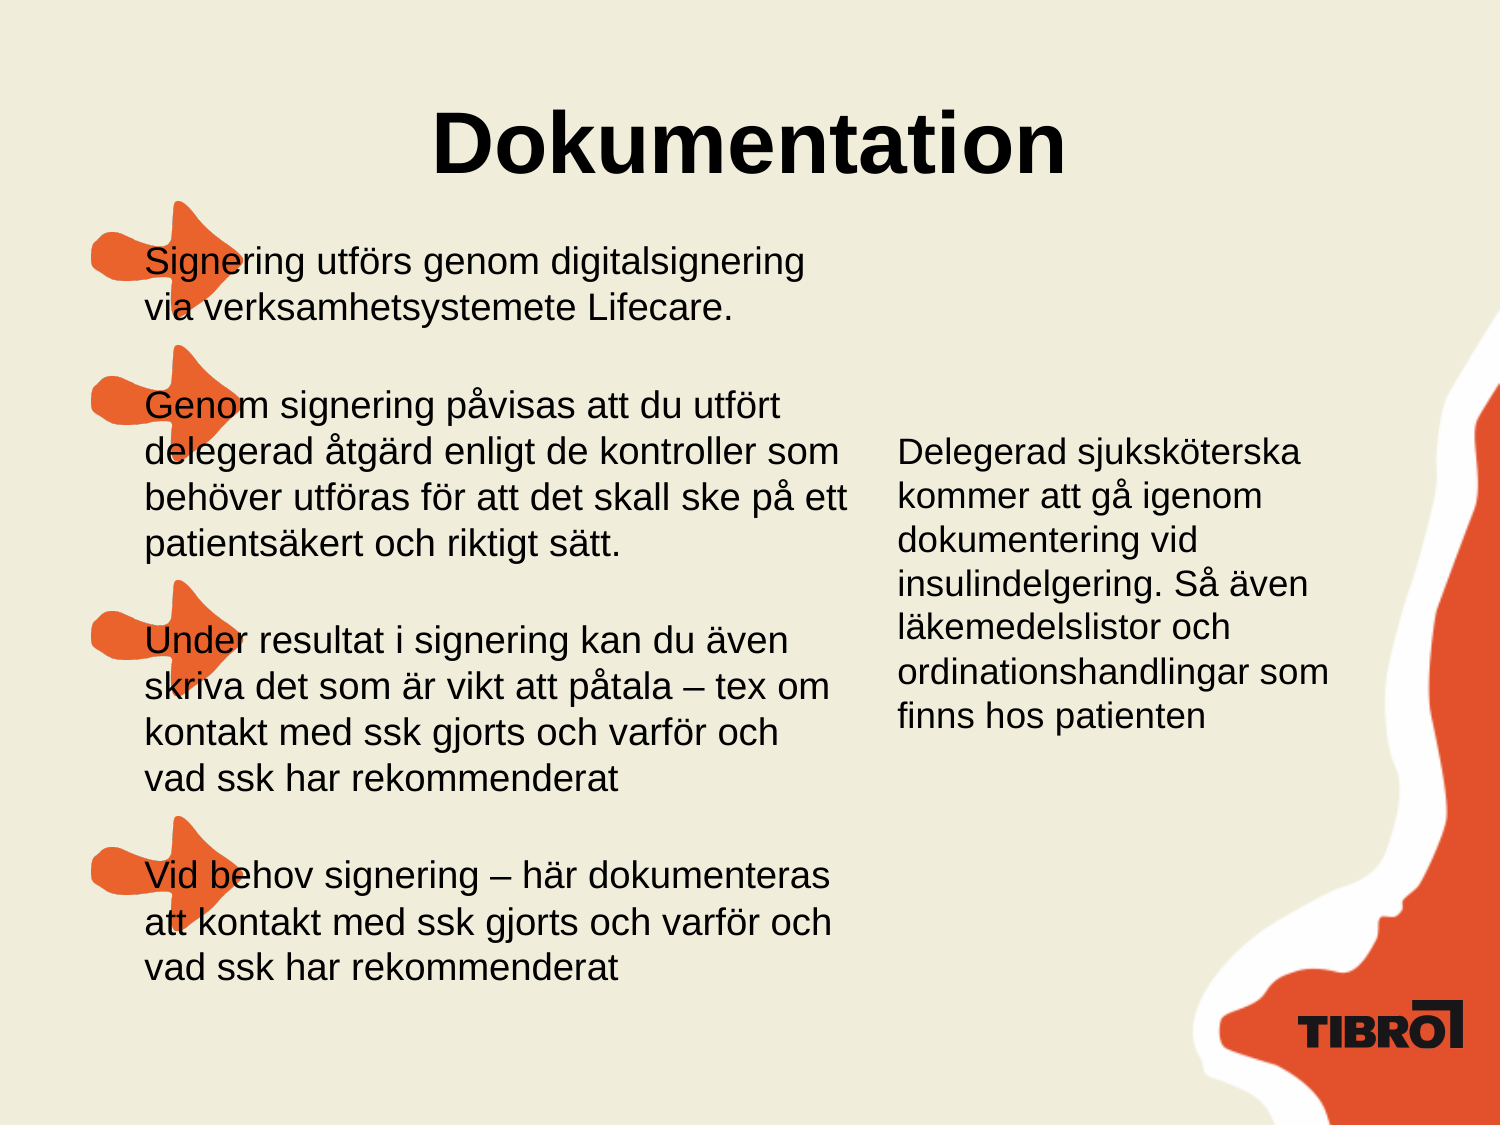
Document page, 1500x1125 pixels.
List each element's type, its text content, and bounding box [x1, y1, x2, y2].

list Delegerad sjuksköterska kommer att gå igenom dokumentering vid insulindelgering. Så även läkemedelslistor och ordinationshandlingar som finns hos patienten [882, 367, 1409, 758]
picture [90, 200, 244, 318]
picture [90, 344, 244, 462]
picture [90, 815, 244, 932]
title Dokumentation [75, 45, 1425, 233]
picture [1023, 45, 1500, 1125]
list Signering utförs genom digitalsignering via verksamhetsystemete Lifecare. Genom signering påvisas att du utfört delegerad åtgärd enligt de kontroller som behöver utföras för att det skall ske på ett patientsäkert och riktigt sätt. Under resultat i signering kan du även skriva det som är vikt att påtala – tex om kontakt med ssk gjorts och varför och vad ssk har rekommenderat Vid behov signering – här dokumenteras att kontakt med ssk gjorts och varför och vad ssk har rekommenderat [75, 212, 867, 1075]
picture [90, 579, 244, 697]
